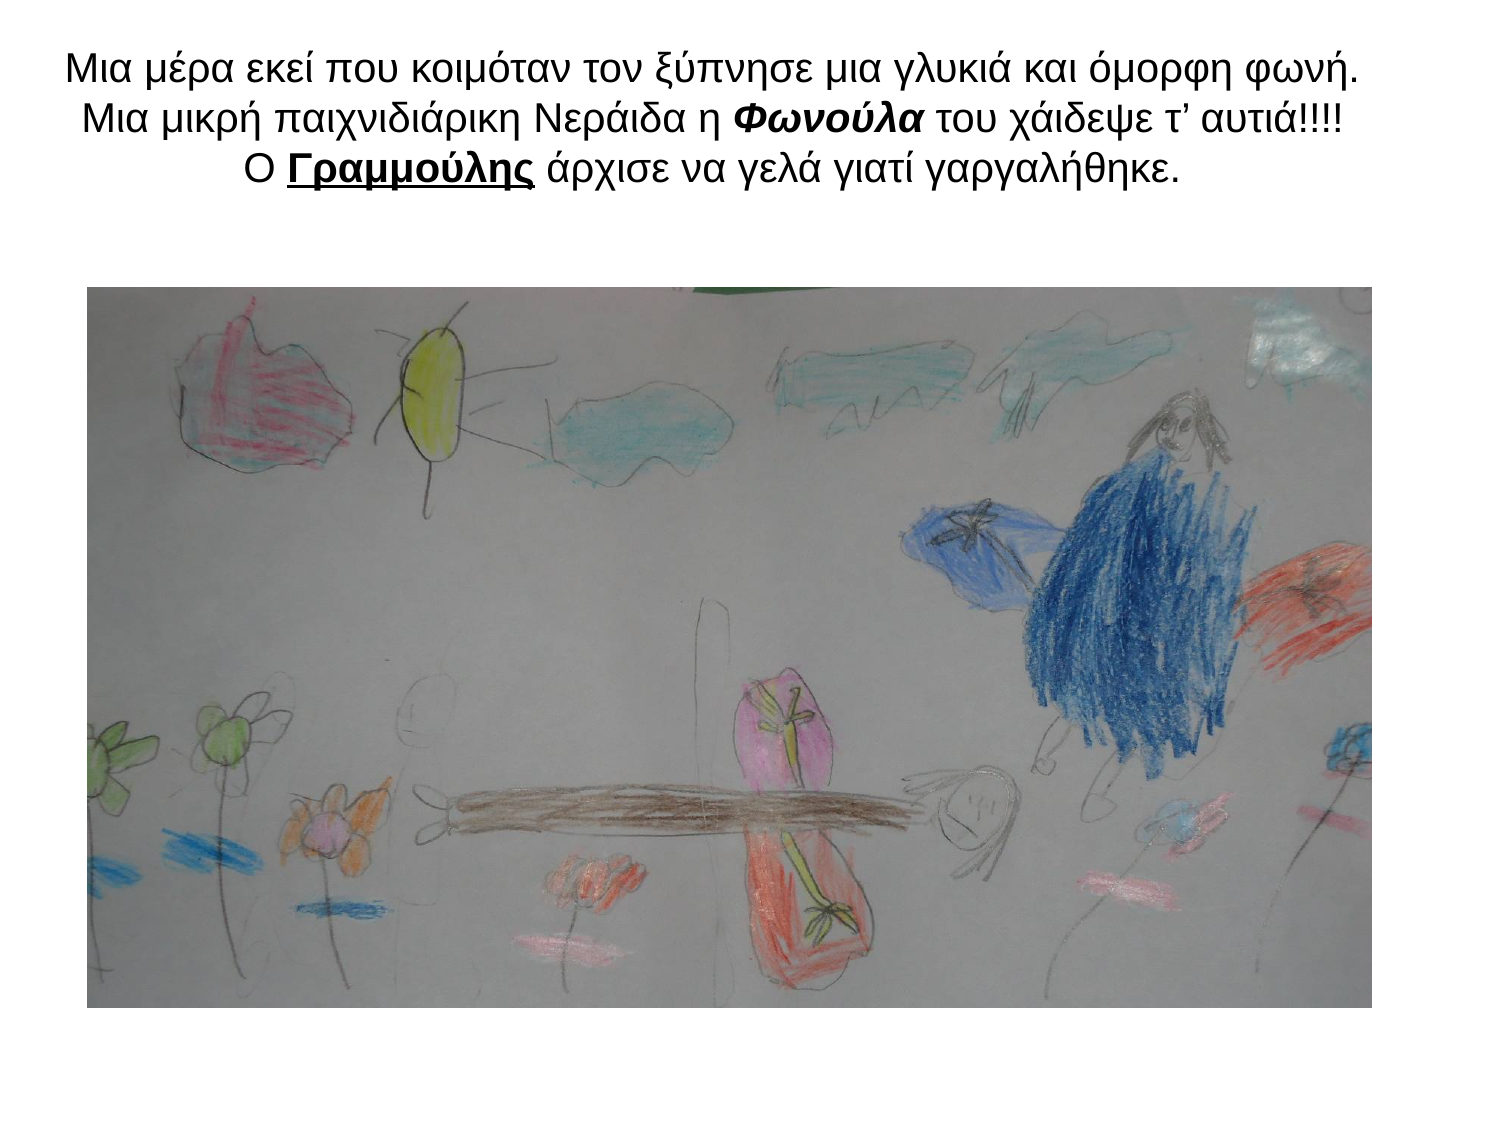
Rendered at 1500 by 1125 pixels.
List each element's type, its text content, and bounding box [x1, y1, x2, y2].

picture [87, 287, 1373, 1009]
title Μια μέρα εκεί που κοιμόταν τον ξύπνησε μια γλυκιά και όμορφη φωνή. Μια μικρή παιχνιδιάρικη Nεράιδα η Φωνούλα του χάιδεψε τ’ αυτιά!!!! Ο Γραμμούλης άρχισε να γελά γιατί γαργαλήθηκε. [0, 0, 1426, 233]
